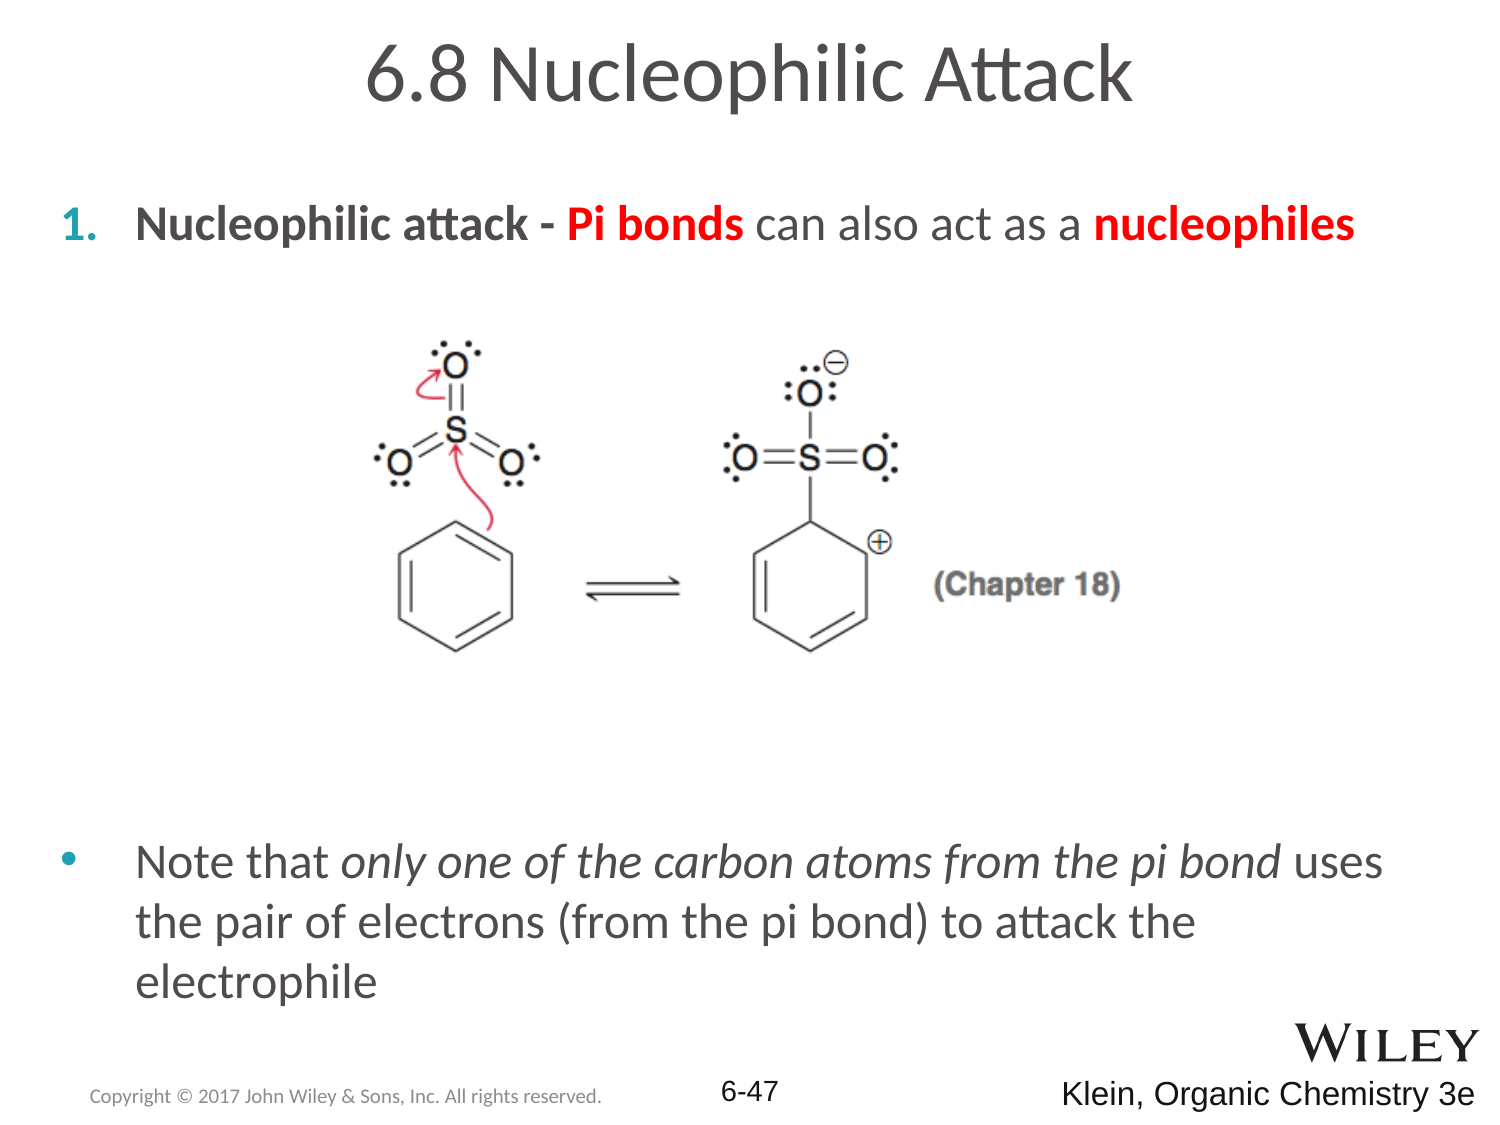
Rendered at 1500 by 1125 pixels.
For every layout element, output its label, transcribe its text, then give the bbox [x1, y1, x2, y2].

list Nucleophilic attack - Pi bonds can also act as a nucleophiles Note that only one of the carbon atoms from the pi bond uses the pair of electrons (from the pi bond) to attack the electrophile [35, 182, 1467, 1043]
slide_number Copyright © 2017 John Wiley & Sons, Inc. All rights reserved. [75, 1065, 575, 1125]
picture [362, 333, 1138, 673]
picture [1292, 1021, 1480, 1065]
footer Klein, Organic Chemistry 3e [1025, 1065, 1500, 1125]
slide_number 6-47 [575, 1065, 925, 1125]
title 6.8 Nucleophilic Attack [74, 0, 1426, 137]
